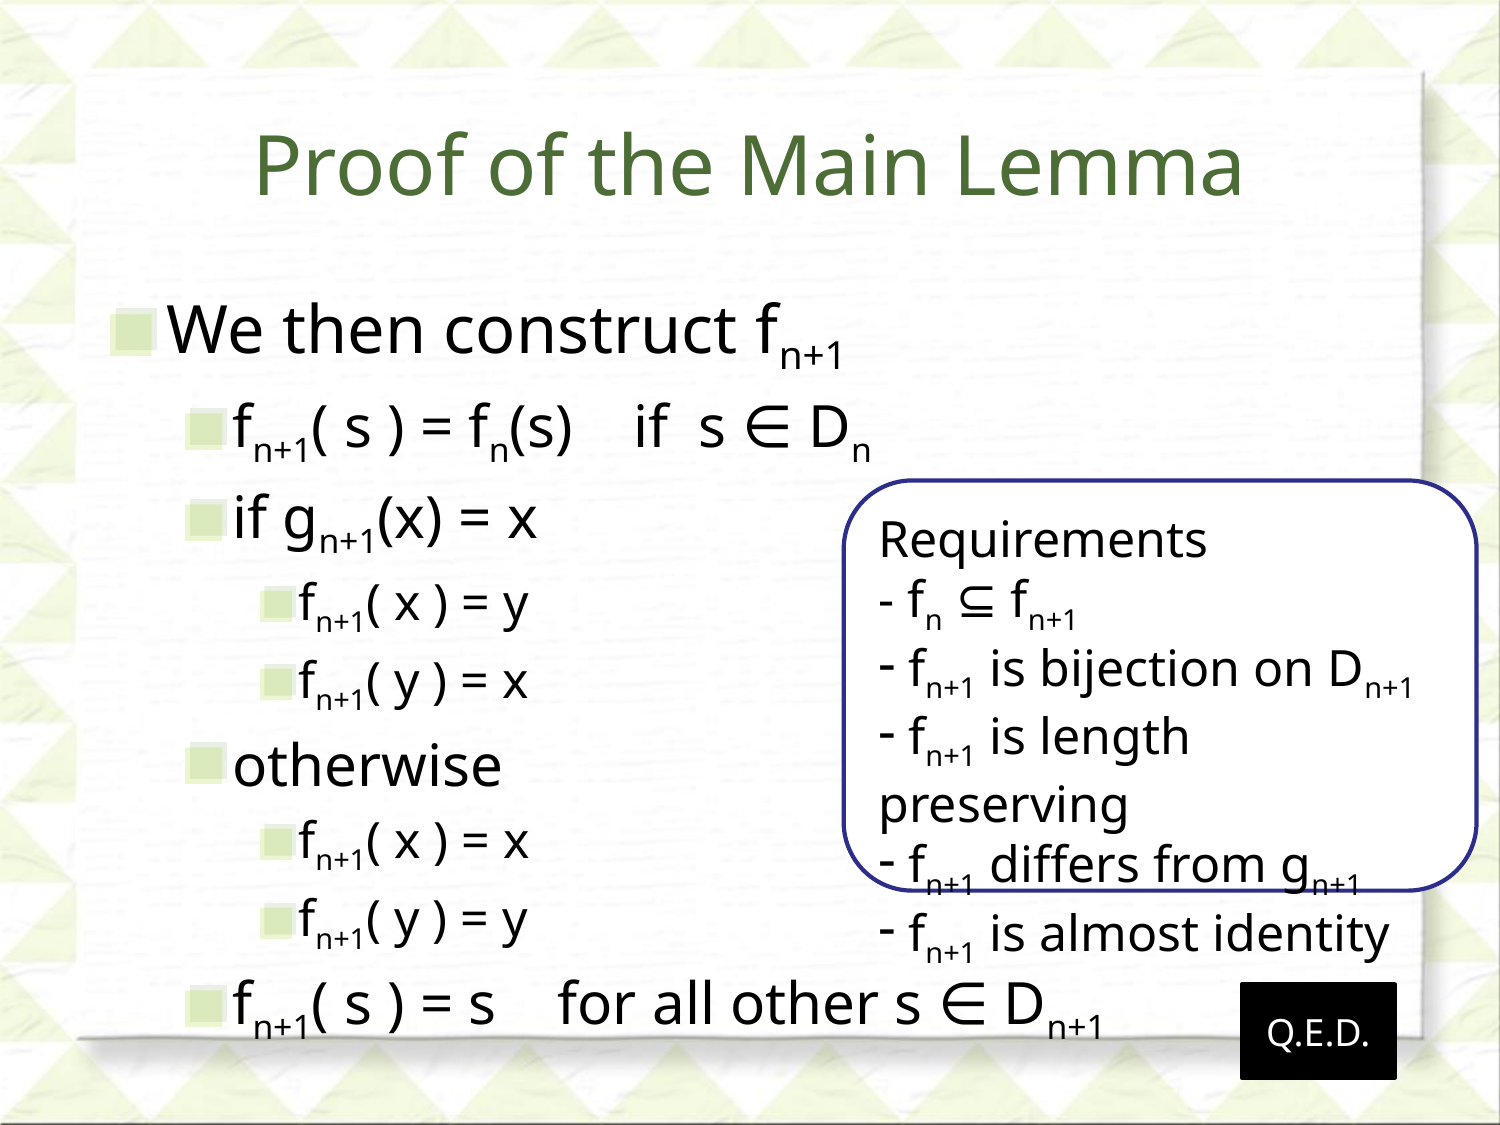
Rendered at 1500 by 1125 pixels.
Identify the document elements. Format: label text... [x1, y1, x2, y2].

list We then construct fn+1 fn+1( s ) = fn(s) if s ∈ Dn if gn+1(x) = x fn+1( x ) = y fn+1( y ) = x otherwise fn+1( x ) = x fn+1( y ) = y fn+1( s ) = s for all other s ∈ Dn+1 [95, 278, 1405, 1006]
text_box Q.E.D. [1240, 982, 1397, 1080]
text_box Requirements - fn ⊆ fn+1 fn+1 is bijection on Dn+1 fn+1 is length preserving fn+1 differs from gn+1 fn+1 is almost identity [841, 478, 1479, 893]
title Proof of the Main Lemma [95, 80, 1405, 244]
picture [0, 0, 1500, 1125]
